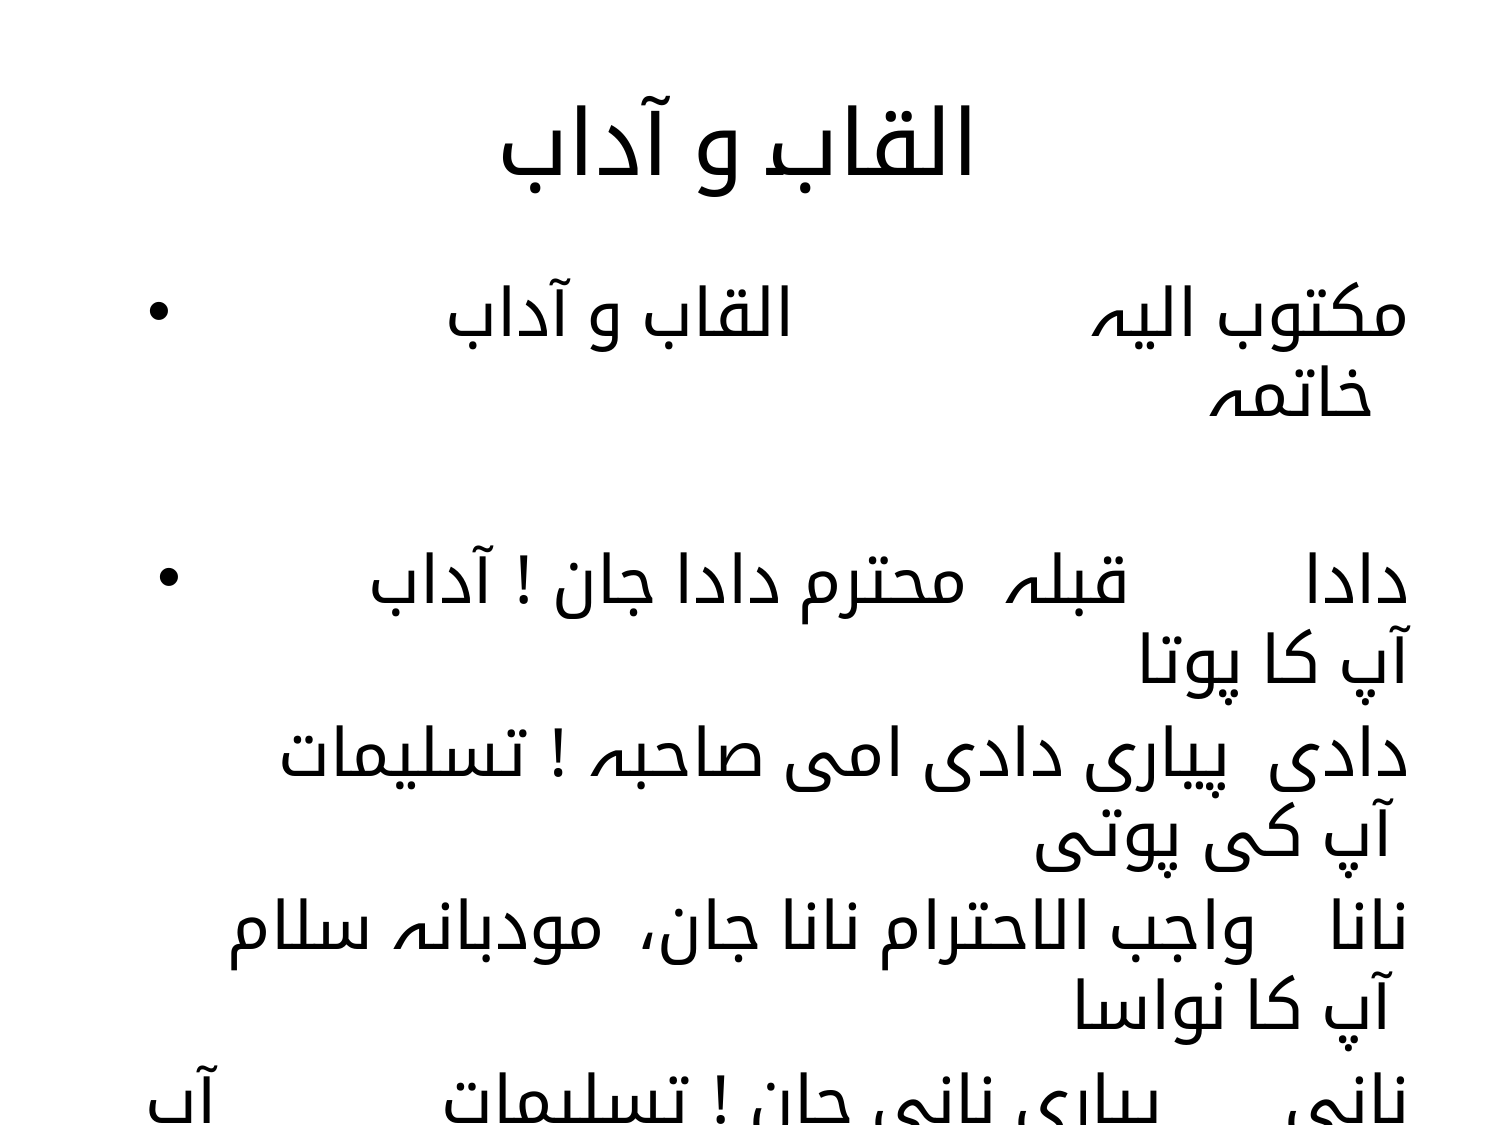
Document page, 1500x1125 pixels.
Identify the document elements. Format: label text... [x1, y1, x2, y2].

title القاب و آداب [75, 45, 1425, 233]
list مکتوب الیہ القاب و آداب خاتمہ دادا قبلہ محترم دادا جان ! آداب آپ کا پوتا دادی پیاری دادی امی صاحبہ ! تسلیمات آپ کی پوتی نانا واجب الاحترام نانا جان، مودبانہ سلام آپ کا نواسا نانی پیاری نانی جان ! تسلیمات آپ کی نواسی [75, 262, 1425, 1005]
